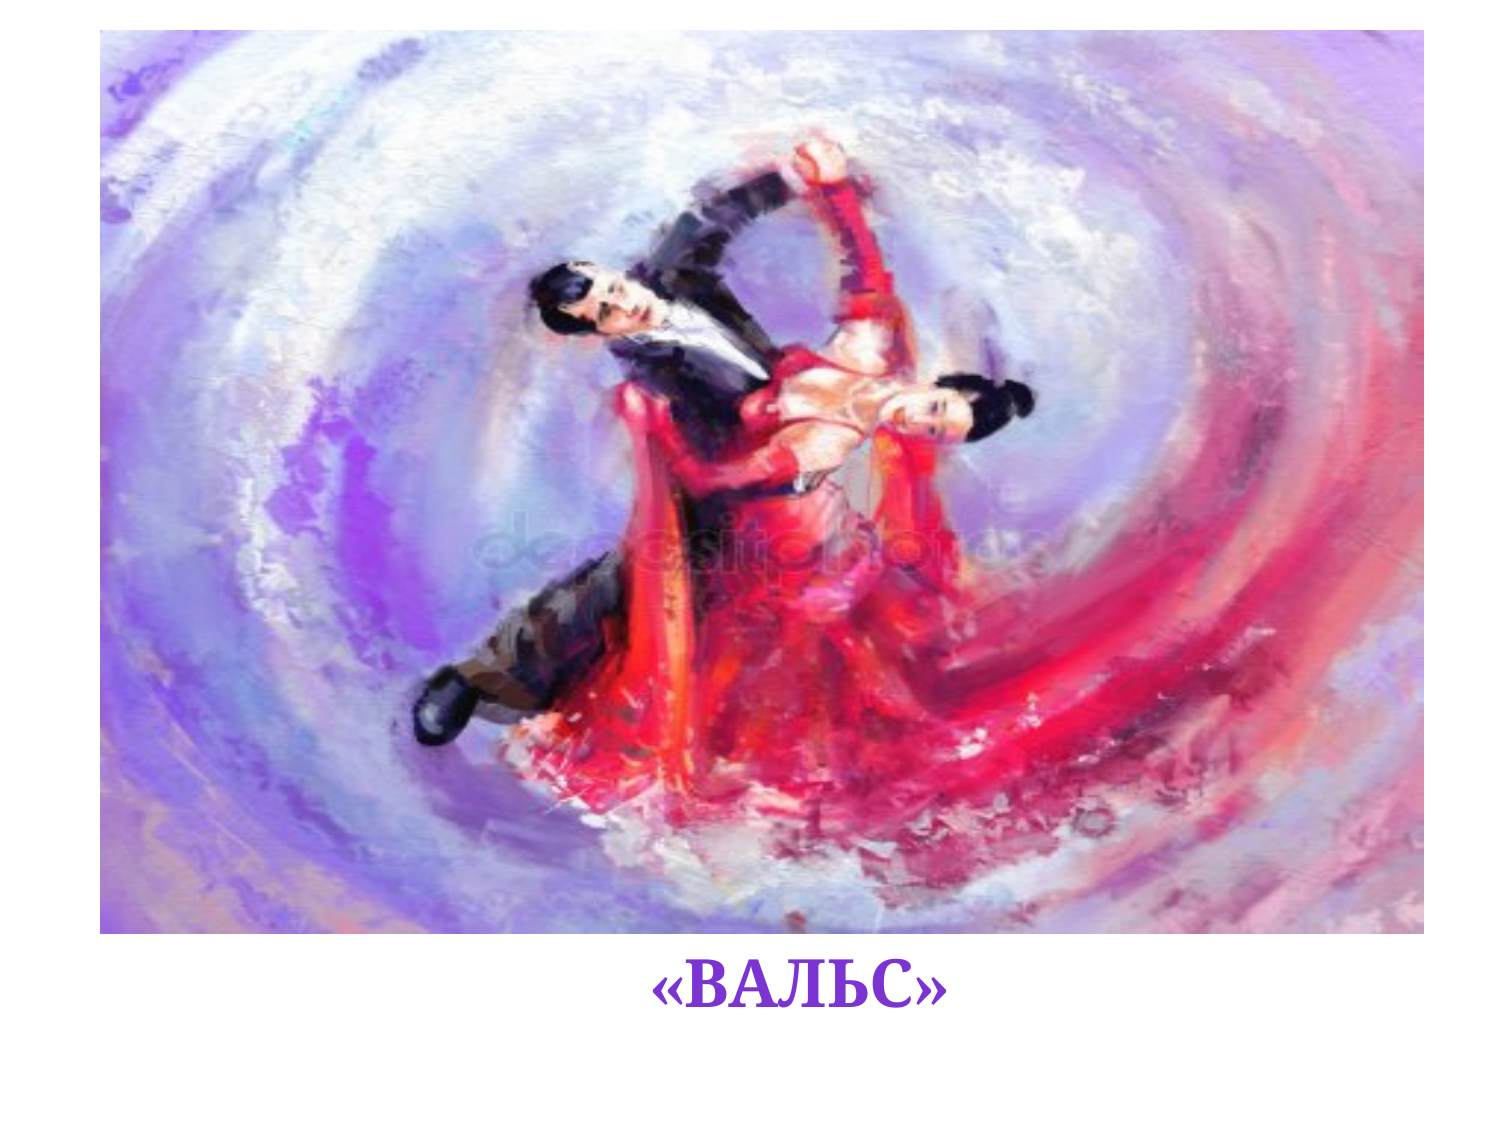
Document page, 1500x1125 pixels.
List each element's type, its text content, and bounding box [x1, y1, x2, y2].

picture [100, 30, 1424, 934]
text_box «Вальс» [634, 943, 965, 1029]
